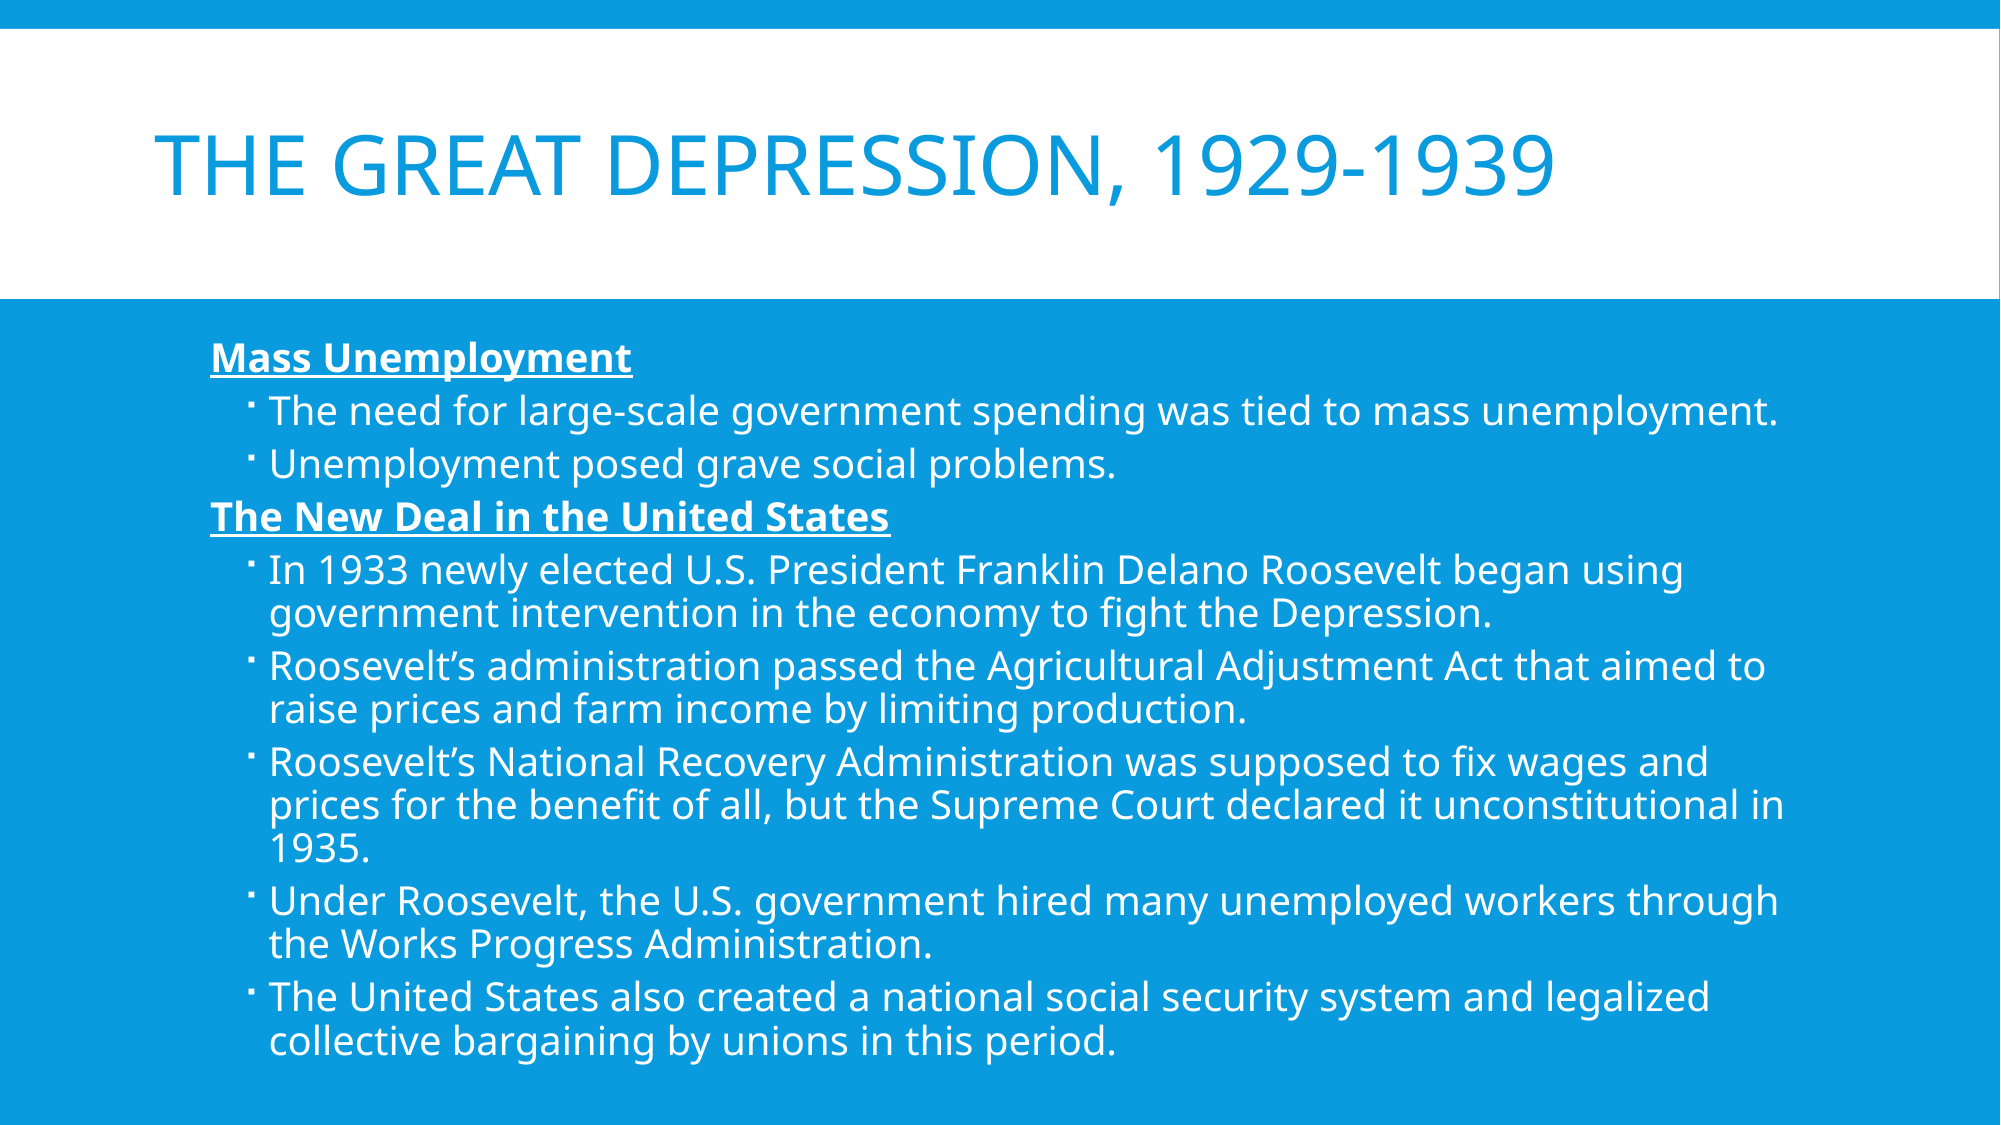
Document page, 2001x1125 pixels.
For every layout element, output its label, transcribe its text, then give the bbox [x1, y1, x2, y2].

list Mass Unemployment The need for large-scale government spending was tied to mass unemployment. Unemployment posed grave social problems. The New Deal in the United States In 1933 newly elected U.S. President Franklin Delano Roosevelt began using government intervention in the economy to fight the Depression. Roosevelt’s administration passed the Agricultural Adjustment Act that aimed to raise prices and farm income by limiting production. Roosevelt’s National Recovery Administration was supposed to fix wages and prices for the benefit of all, but the Supreme Court declared it unconstitutional in 1935. Under Roosevelt, the U.S. government hired many unemployed workers through the Works Progress Administration. The United States also created a national social security system and legalized collective bargaining by unions in this period. [162, 329, 1803, 1101]
title The Great Depression, 1929-1939 [139, 46, 1785, 295]
